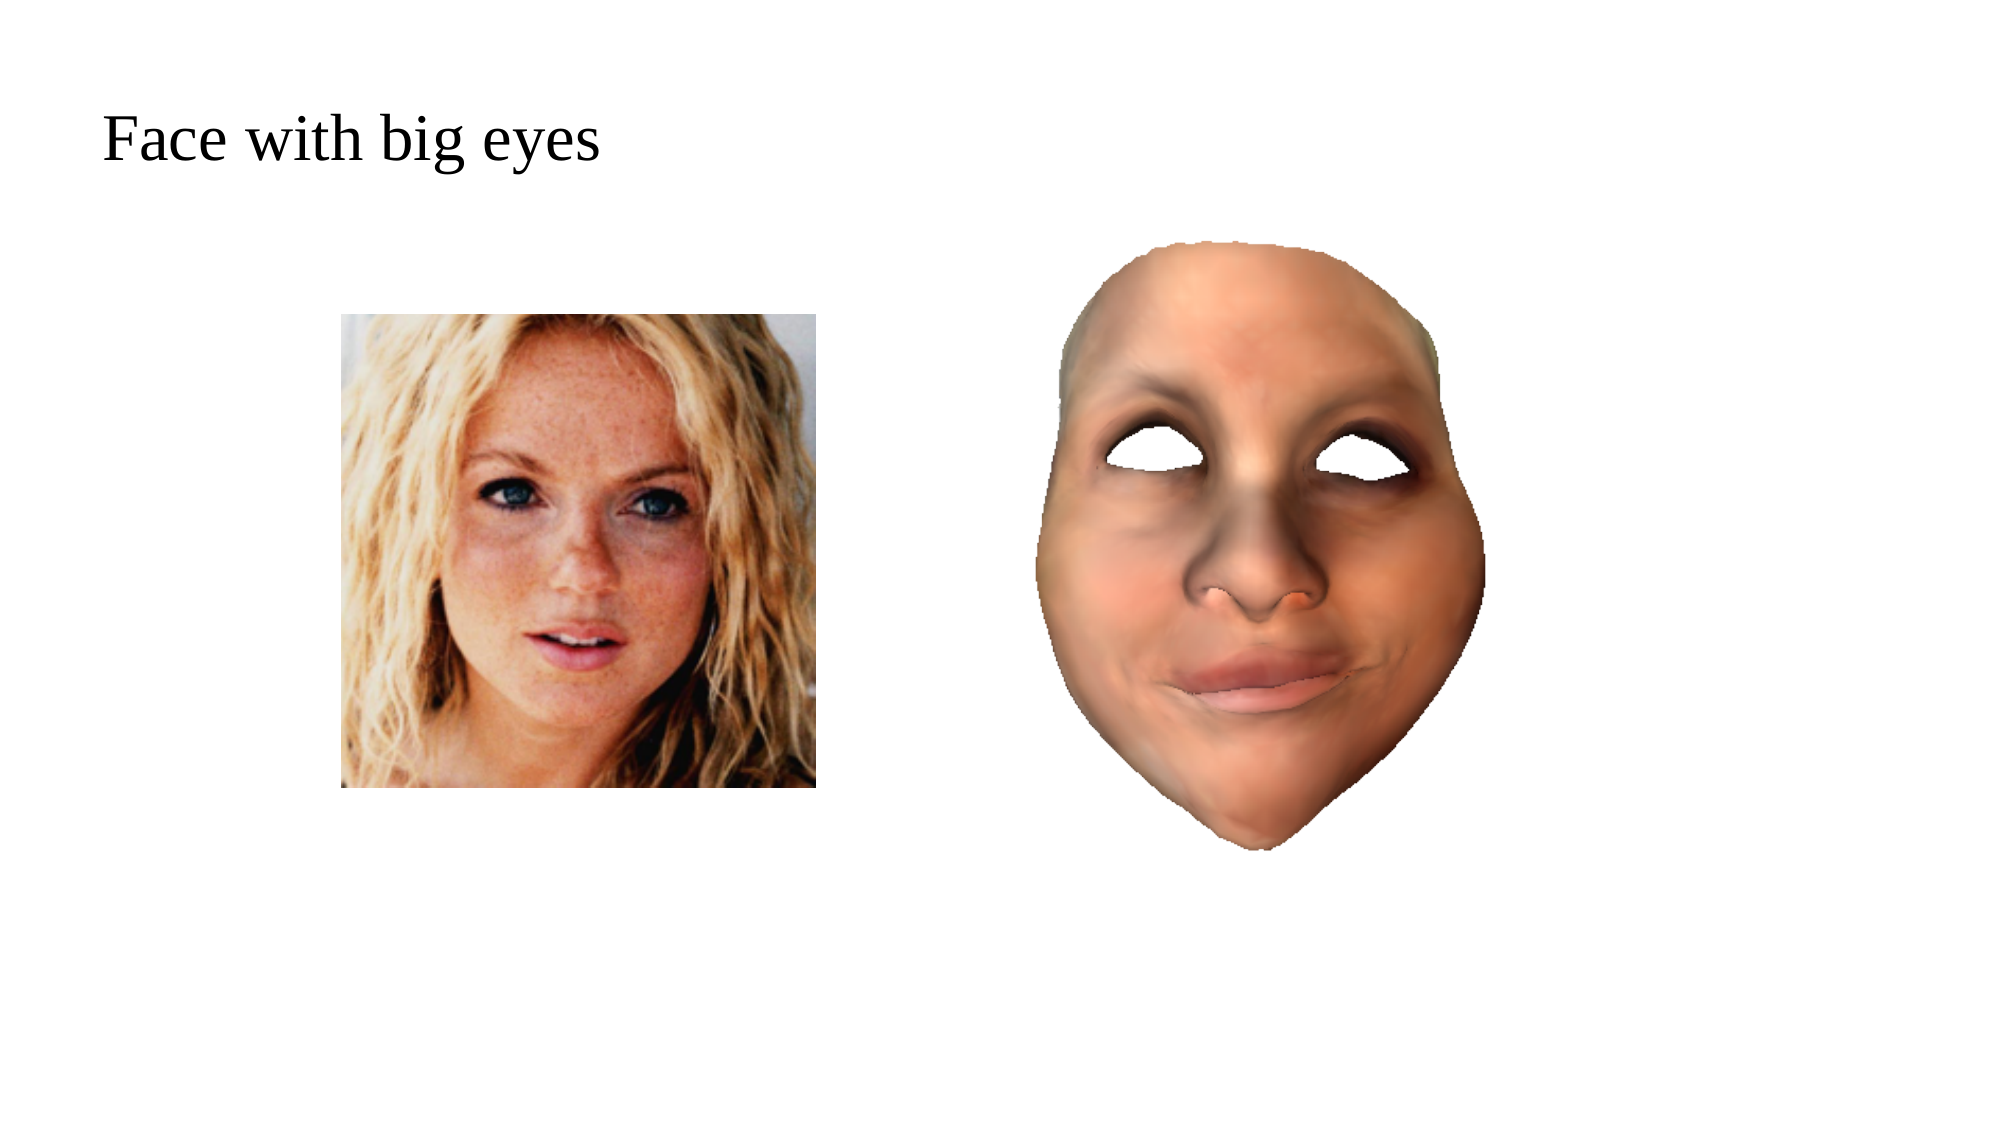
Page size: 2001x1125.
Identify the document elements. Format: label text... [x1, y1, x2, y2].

picture [956, 69, 1564, 1056]
text_box Face with big eyes [87, 86, 749, 181]
picture [341, 314, 816, 788]
